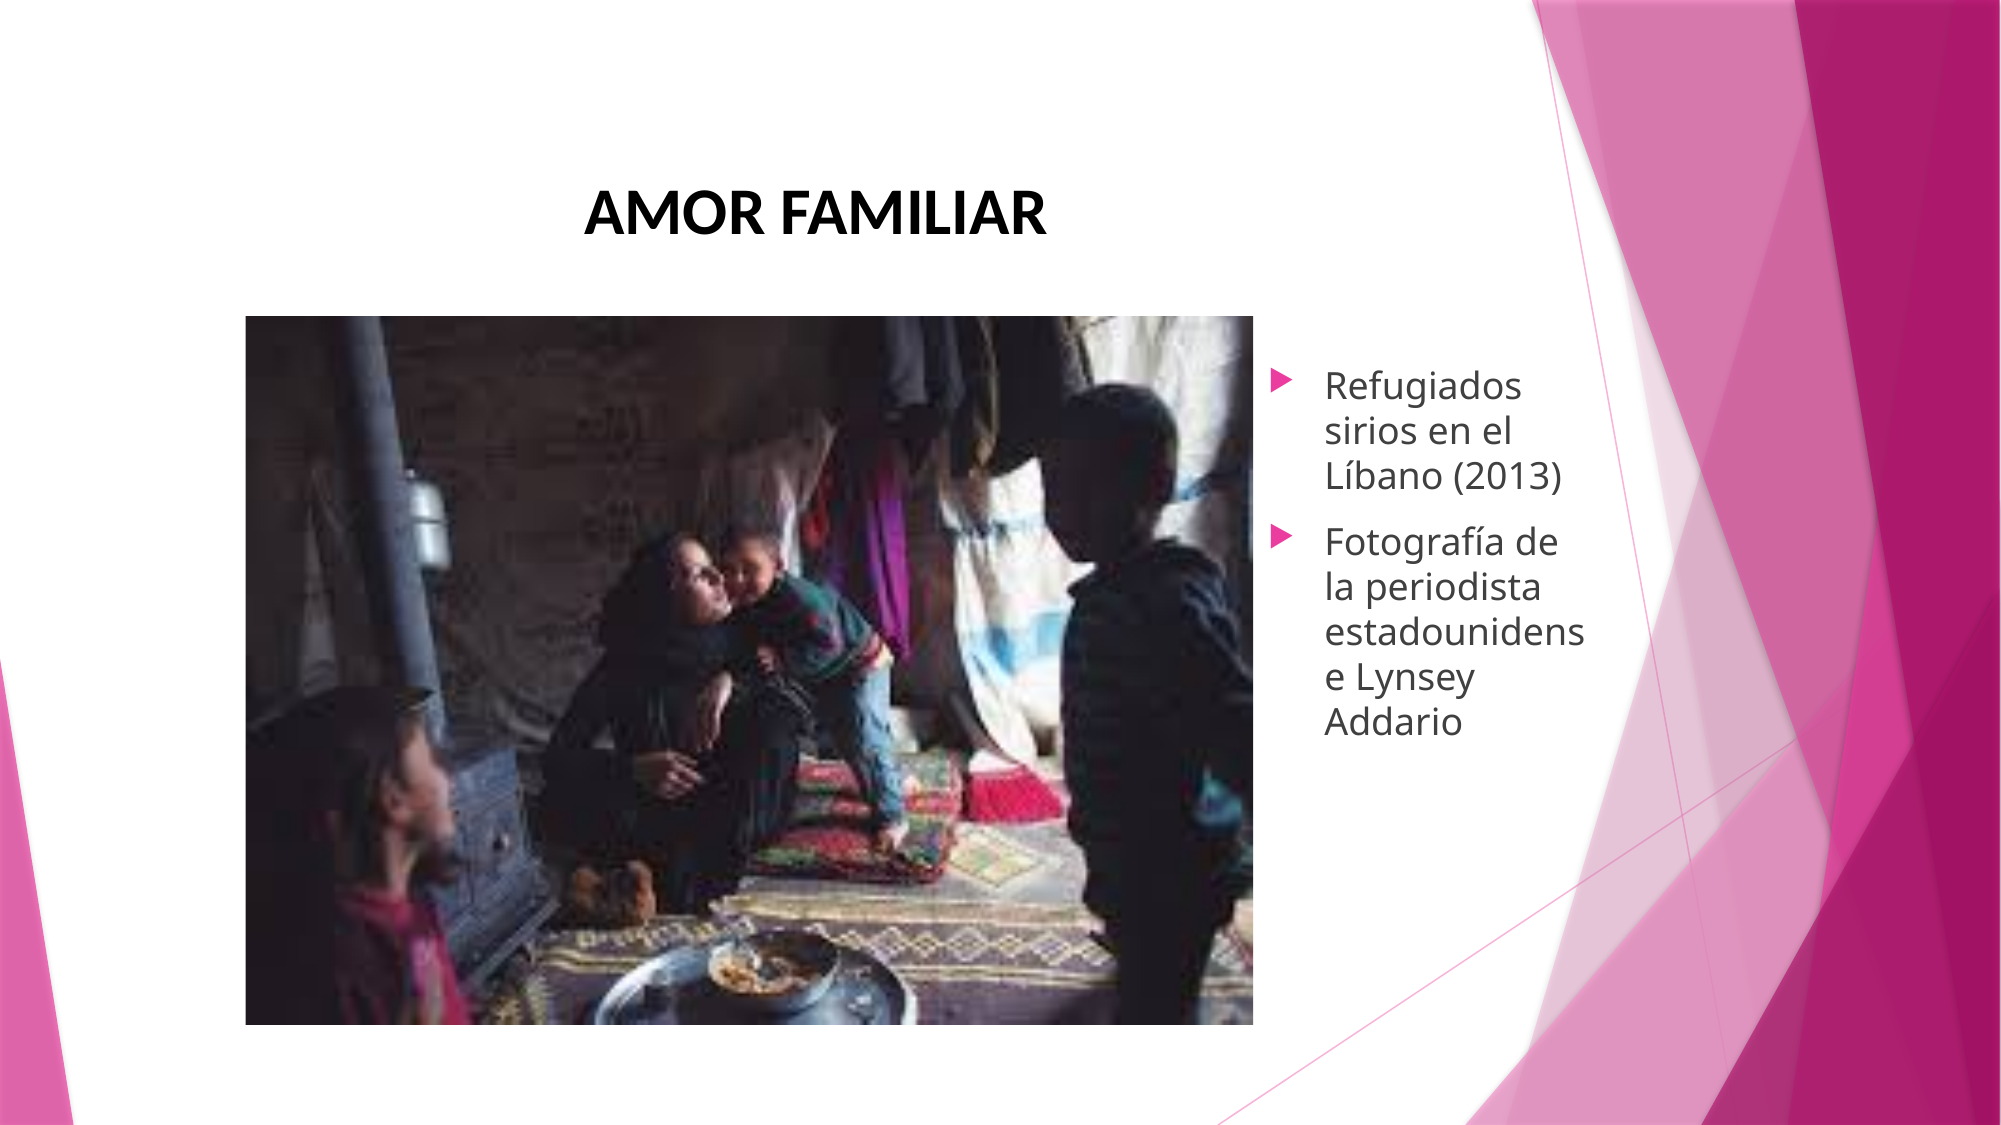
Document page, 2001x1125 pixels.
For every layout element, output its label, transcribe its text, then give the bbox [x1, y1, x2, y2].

title AMOR FAMILIAR [111, 99, 1522, 317]
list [245, 316, 1254, 1026]
list Refugiados sirios en el Líbano (2013) Fotografía de la periodista estadounidense Lynsey Addario [1259, 354, 1613, 992]
